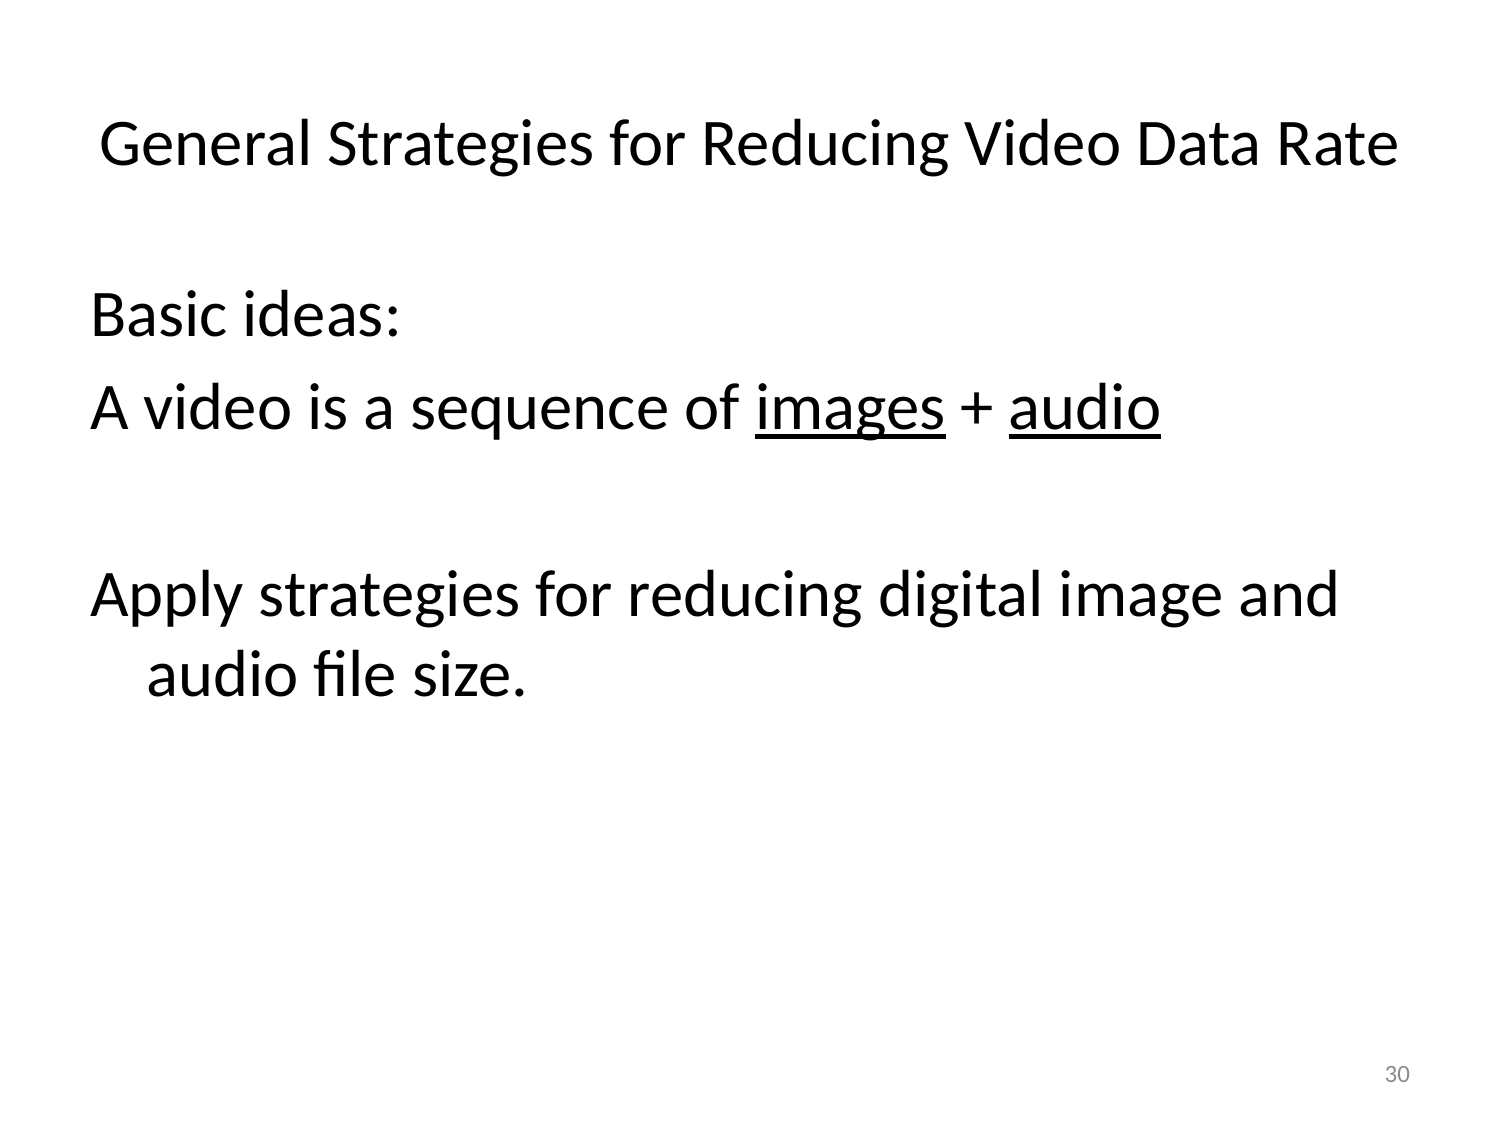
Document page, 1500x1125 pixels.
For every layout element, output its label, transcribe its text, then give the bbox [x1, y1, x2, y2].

title General Strategies for Reducing Video Data Rate [74, 44, 1426, 233]
slide_number 30 [1074, 1042, 1425, 1103]
list Basic ideas: A video is a sequence of images + audio Apply strategies for reducing digital image and audio file size. [74, 262, 1426, 1006]
